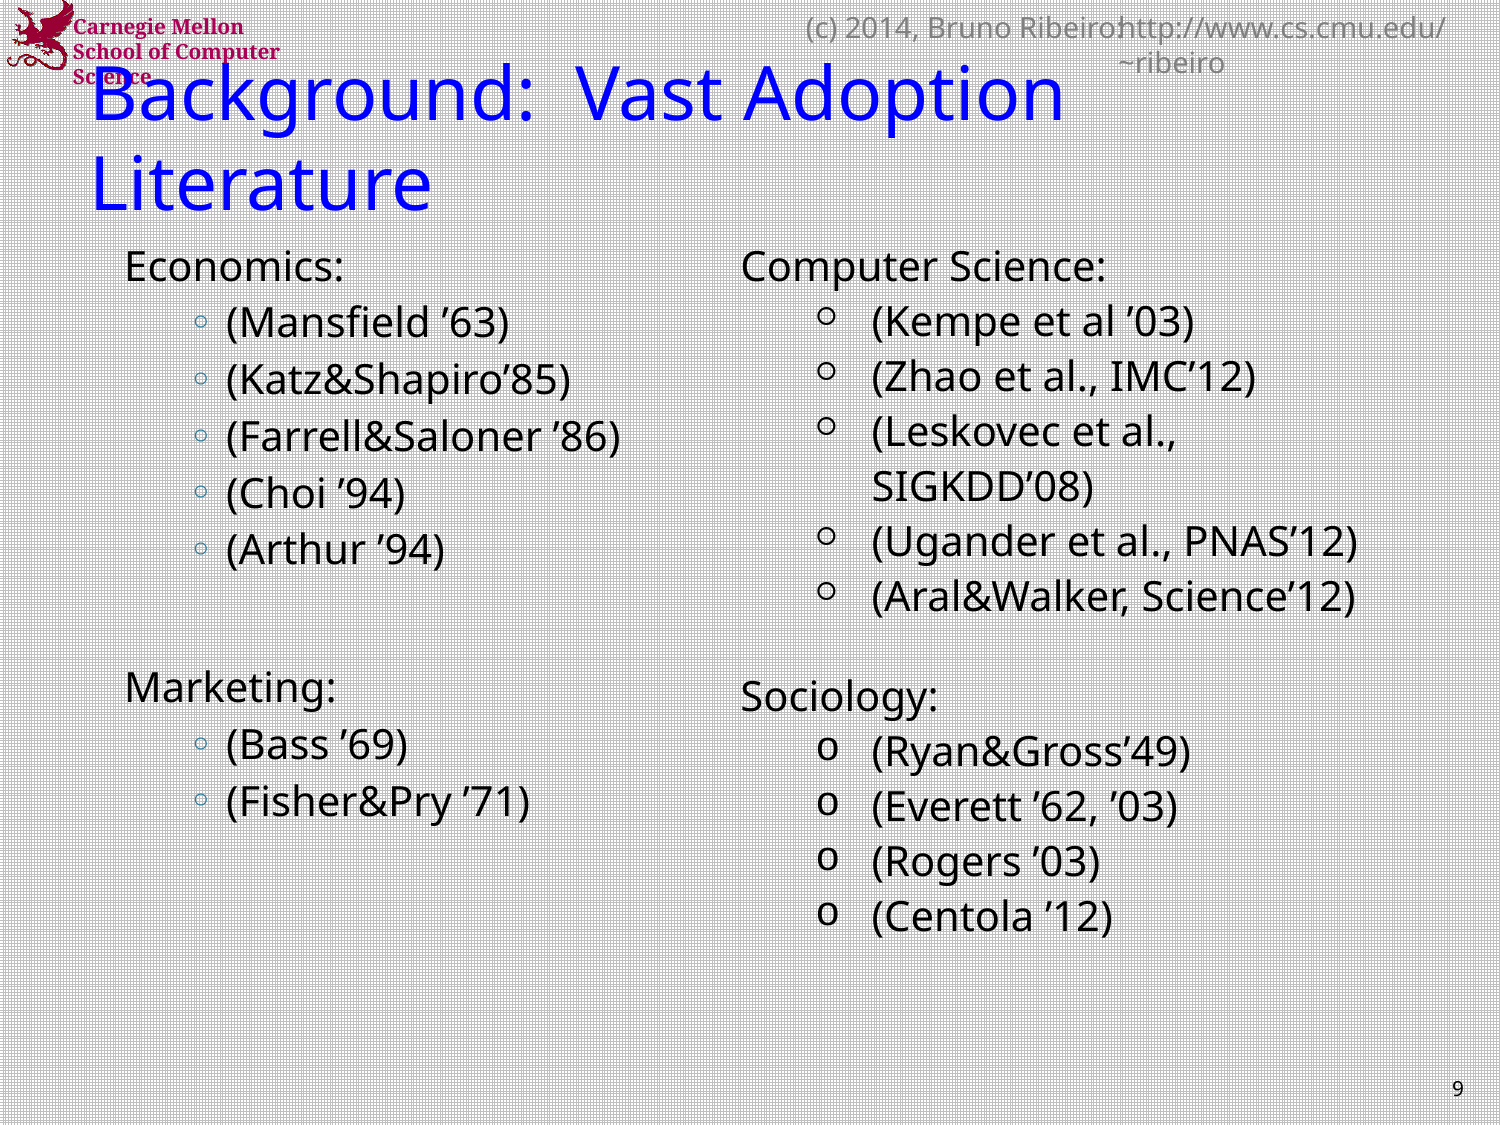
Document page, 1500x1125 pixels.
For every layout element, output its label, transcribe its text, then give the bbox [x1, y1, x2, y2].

text_box Computer Science: (Kempe et al ’03) (Zhao et al., IMC’12) (Leskovec et al., SIGKDD’08) (Ugander et al., PNAS’12) (Aral&Walker, Science’12) Sociology: (Ryan&Gross’49) (Everett ’62, ’03) (Rogers ’03) (Centola ’12) [725, 232, 1425, 947]
title Background: Vast Adoption Literature [75, 52, 1425, 218]
picture [6, 0, 75, 71]
list Economics: (Mansﬁeld ’63) (Katz&Shapiro’85) (Farrell&Saloner ’86) (Choi ’94) (Arthur ’94) Marketing: (Bass ’69) (Fisher&Pry ’71) [109, 232, 660, 1125]
slide_number 9 [1418, 1051, 1479, 1112]
